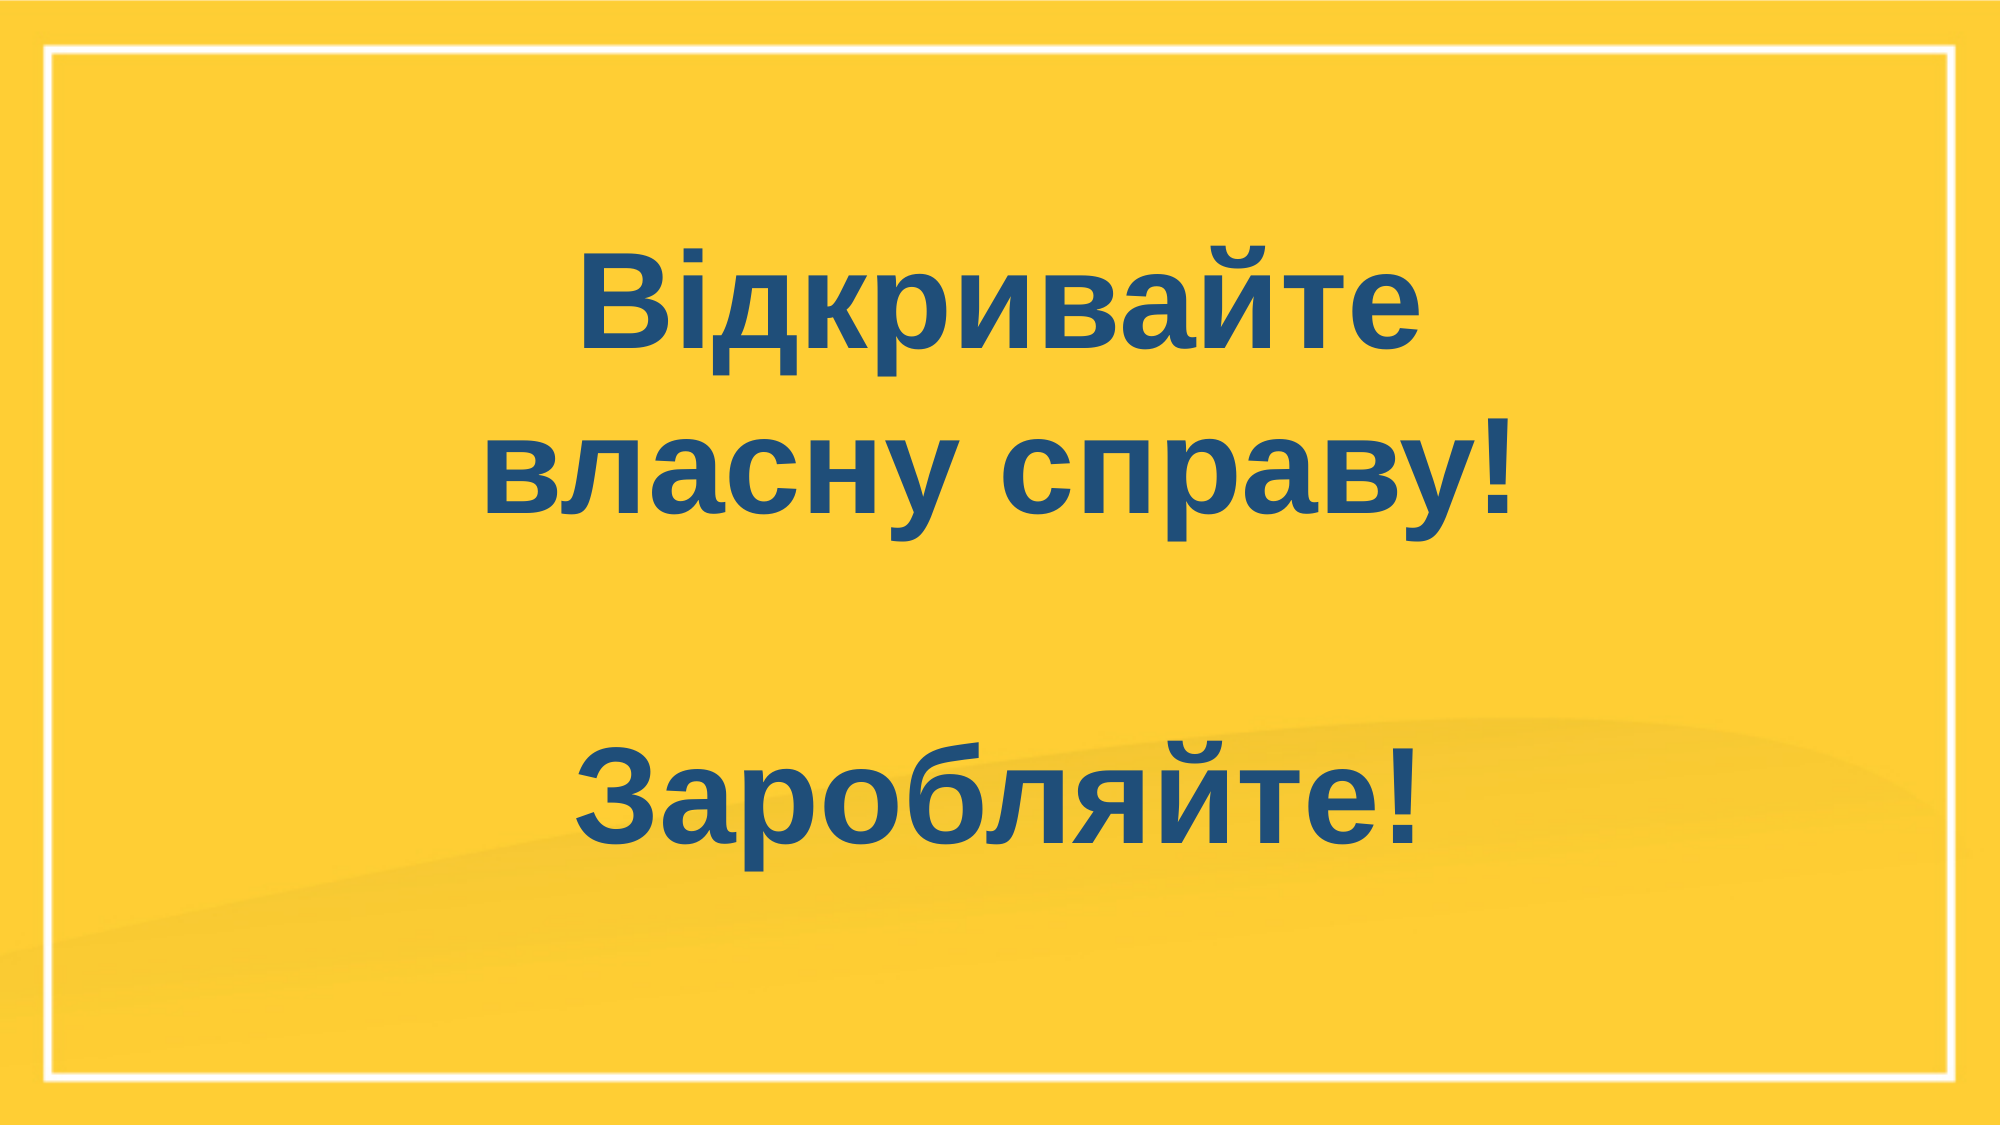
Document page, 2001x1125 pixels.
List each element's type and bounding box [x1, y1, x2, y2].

list [0, 0, 2000, 1125]
